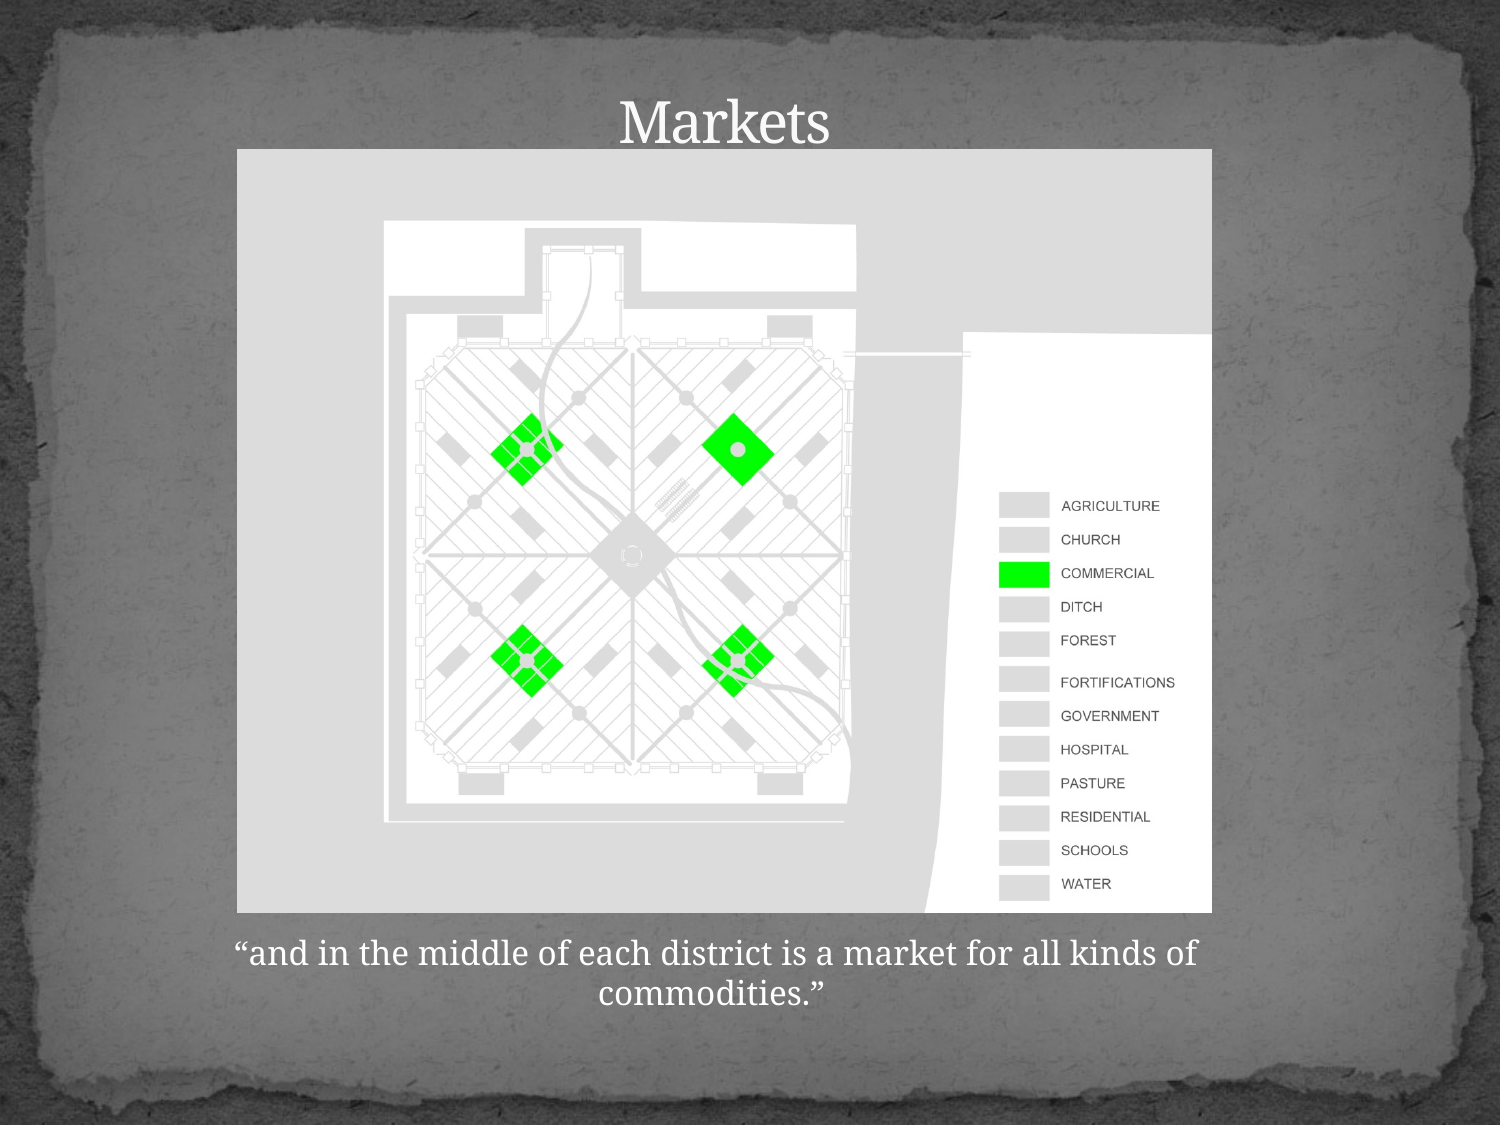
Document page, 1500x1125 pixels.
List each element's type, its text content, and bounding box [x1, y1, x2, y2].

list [239, 151, 1211, 912]
list “and in the middle of each district is a market for all kinds of commodities.” [74, 924, 1313, 1026]
title Markets [199, 49, 1250, 163]
